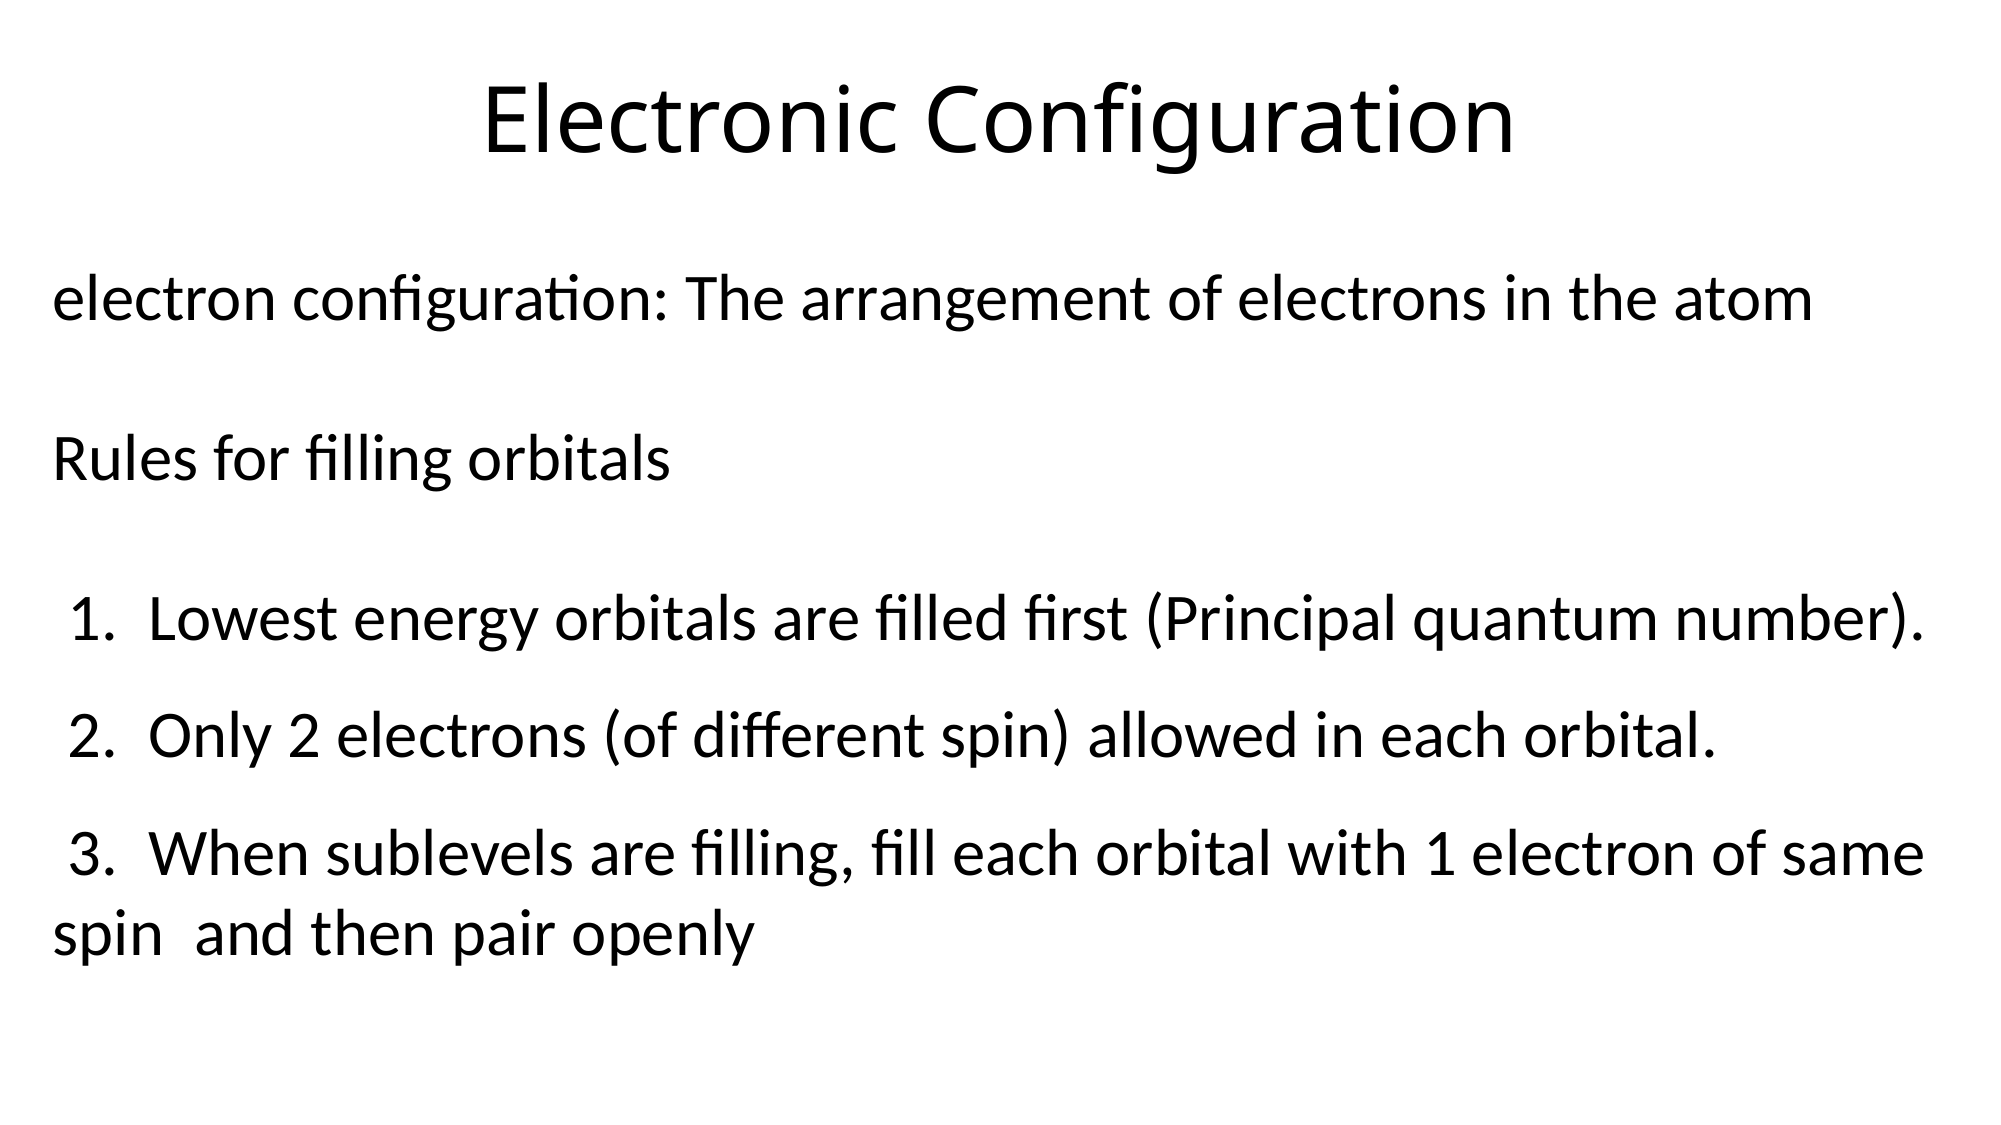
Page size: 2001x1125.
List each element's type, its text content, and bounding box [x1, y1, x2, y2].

text_box electron configuration: The arrangement of electrons in the atom Rules for filling orbitals 1. Lowest energy orbitals are filled first (Principal quantum number). 2. Only 2 electrons (of different spin) allowed in each orbital. 3. When sublevels are filling, fill each orbital with 1 electron of same spin and then pair openly [37, 246, 1963, 1094]
title Electronic Configuration [137, 59, 1863, 187]
